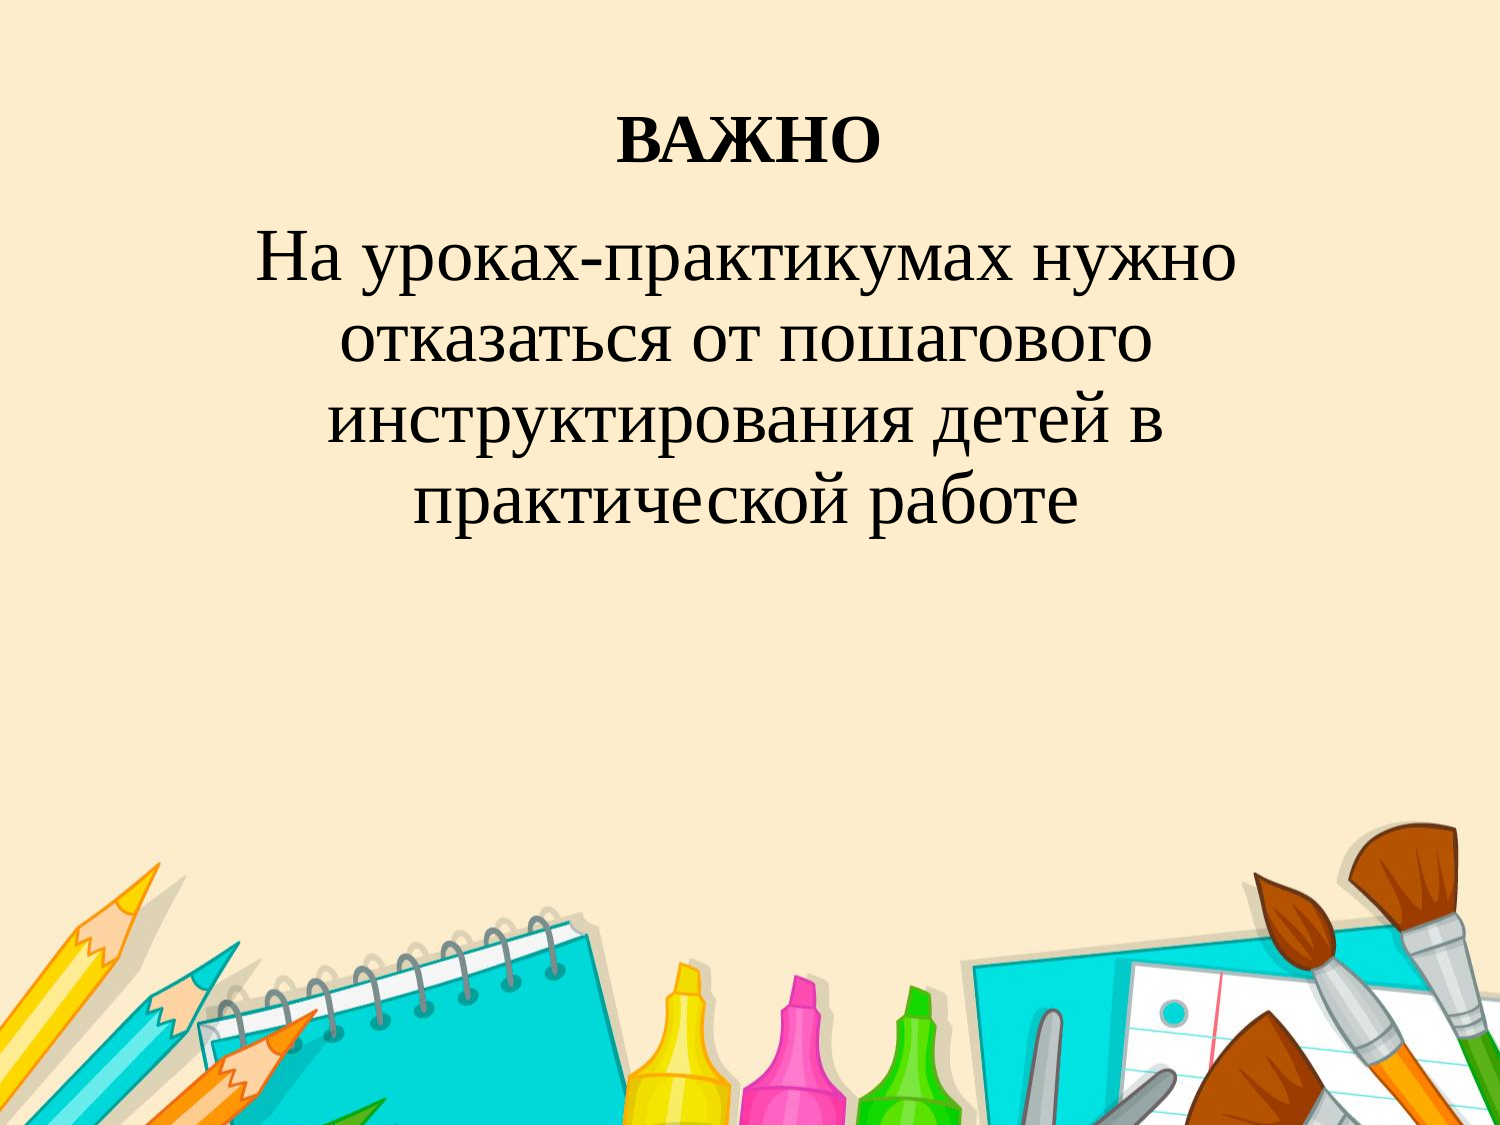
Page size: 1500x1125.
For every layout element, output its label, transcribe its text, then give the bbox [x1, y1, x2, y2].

picture [0, 0, 1500, 1125]
list На уроках-практикумах нужно отказаться от пошагового инструктирования детей в практической работе [100, 208, 1395, 922]
title ВАЖНО [103, 59, 1397, 220]
